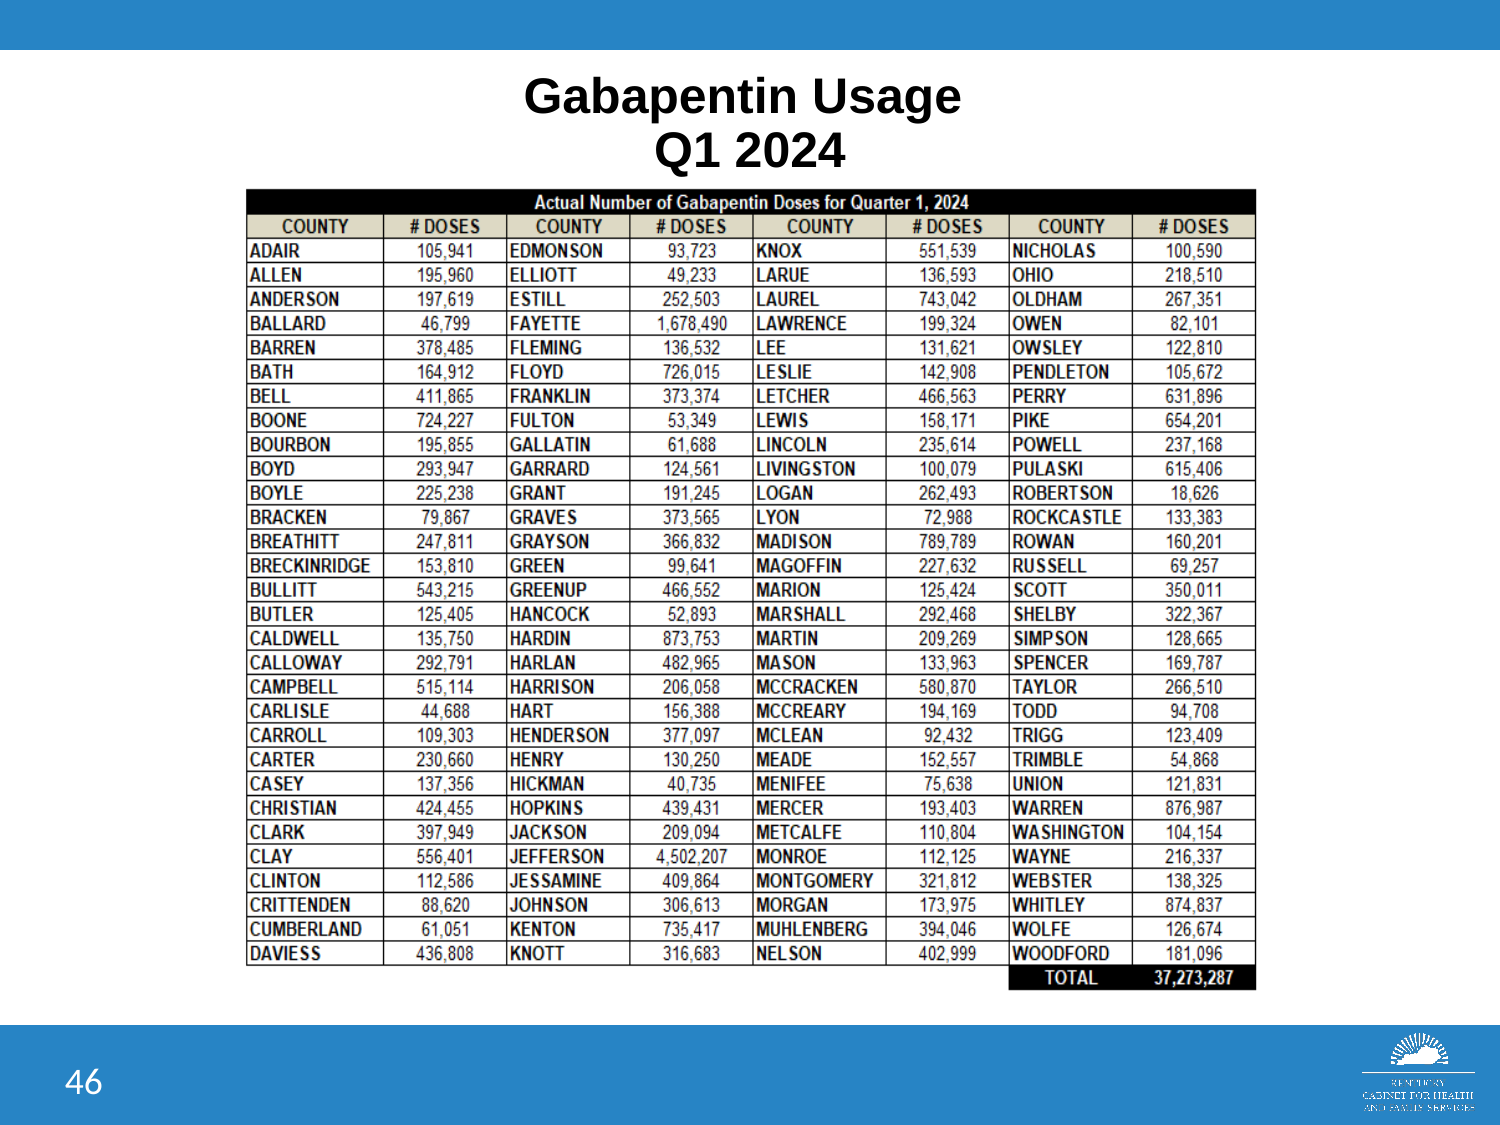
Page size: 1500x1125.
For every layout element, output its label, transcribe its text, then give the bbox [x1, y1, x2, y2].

picture [239, 185, 1261, 996]
picture [1362, 1033, 1475, 1111]
slide_number 46 [50, 1050, 400, 1110]
text_box Gabapentin Usage Q1 2024 [0, 52, 1500, 186]
